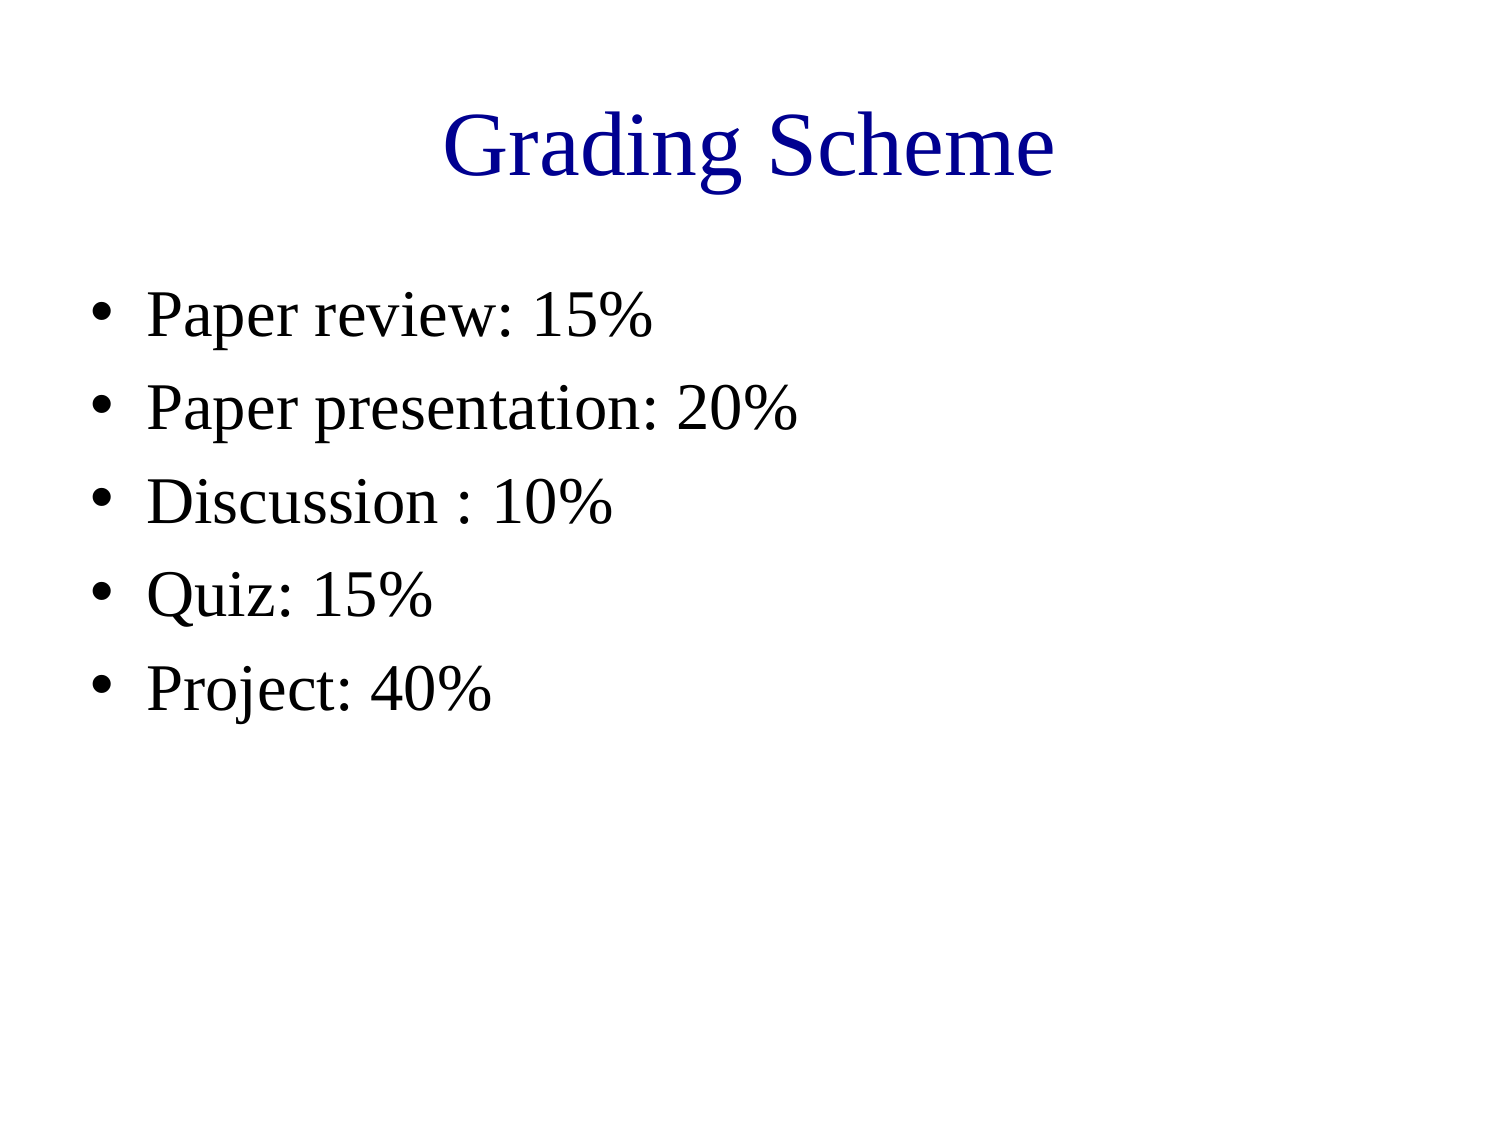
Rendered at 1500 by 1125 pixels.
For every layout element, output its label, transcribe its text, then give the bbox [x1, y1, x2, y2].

list Paper review: 15% Paper presentation: 20% Discussion : 10% Quiz: 15% Project: 40% [75, 262, 1425, 1005]
title Grading Scheme [75, 45, 1425, 233]
